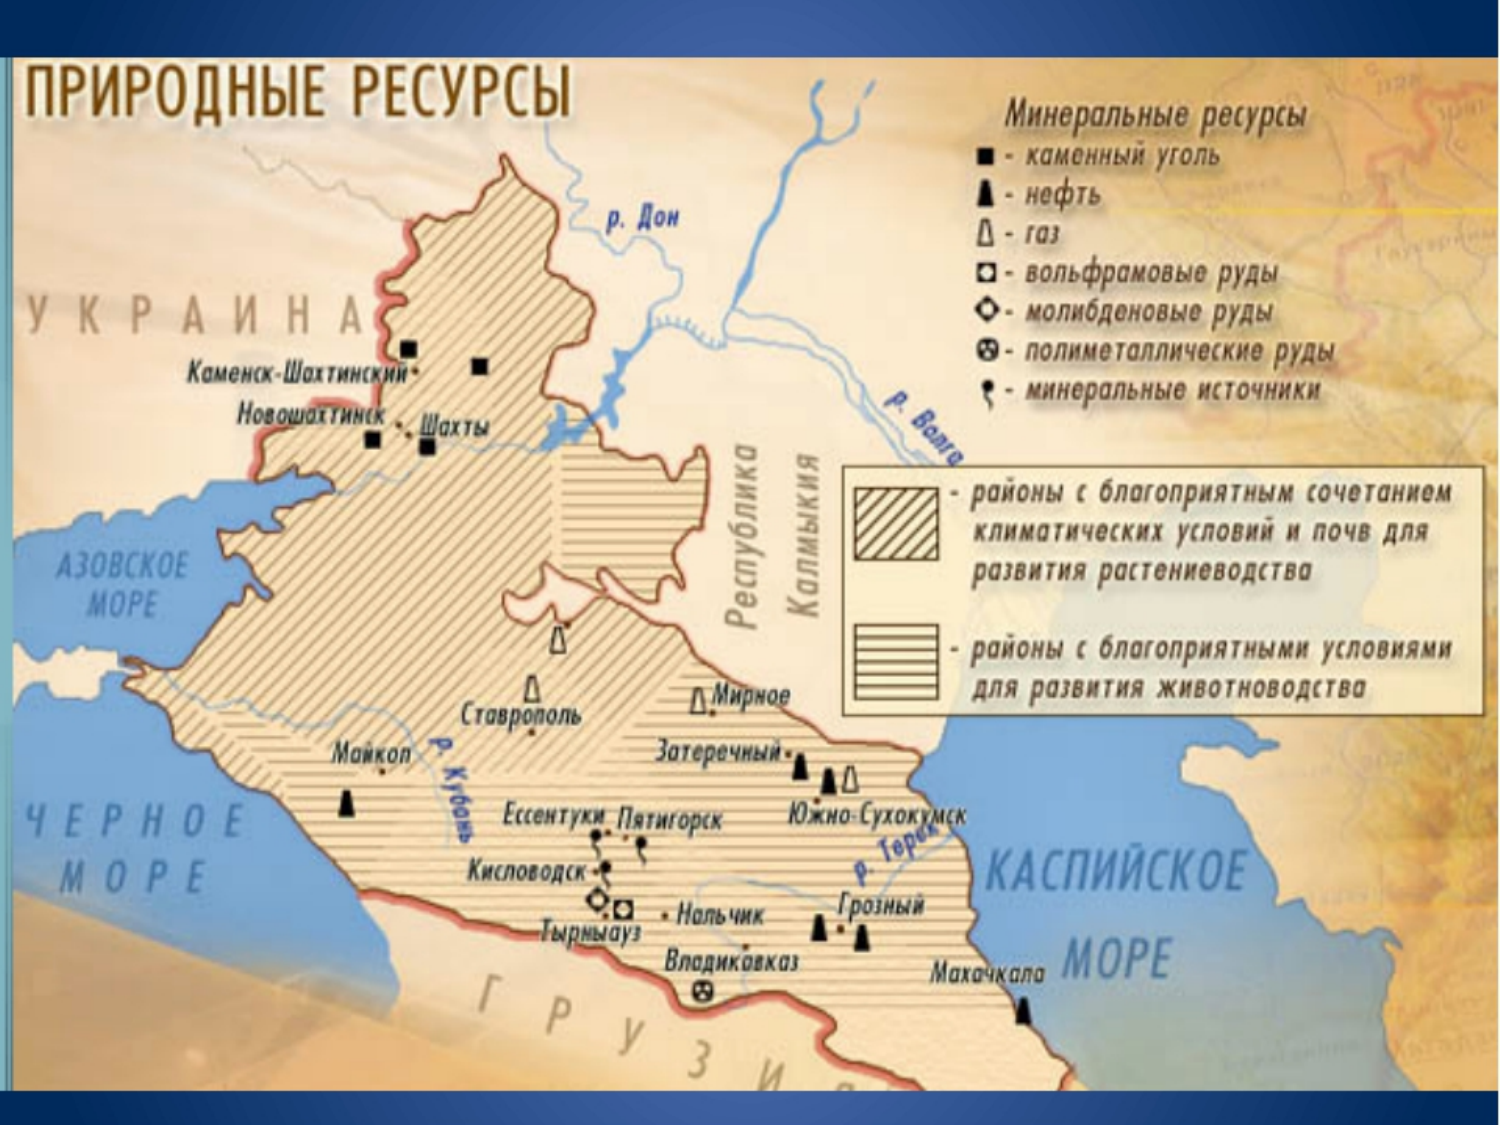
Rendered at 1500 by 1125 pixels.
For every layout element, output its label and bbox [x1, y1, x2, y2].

list [0, 0, 1500, 1125]
